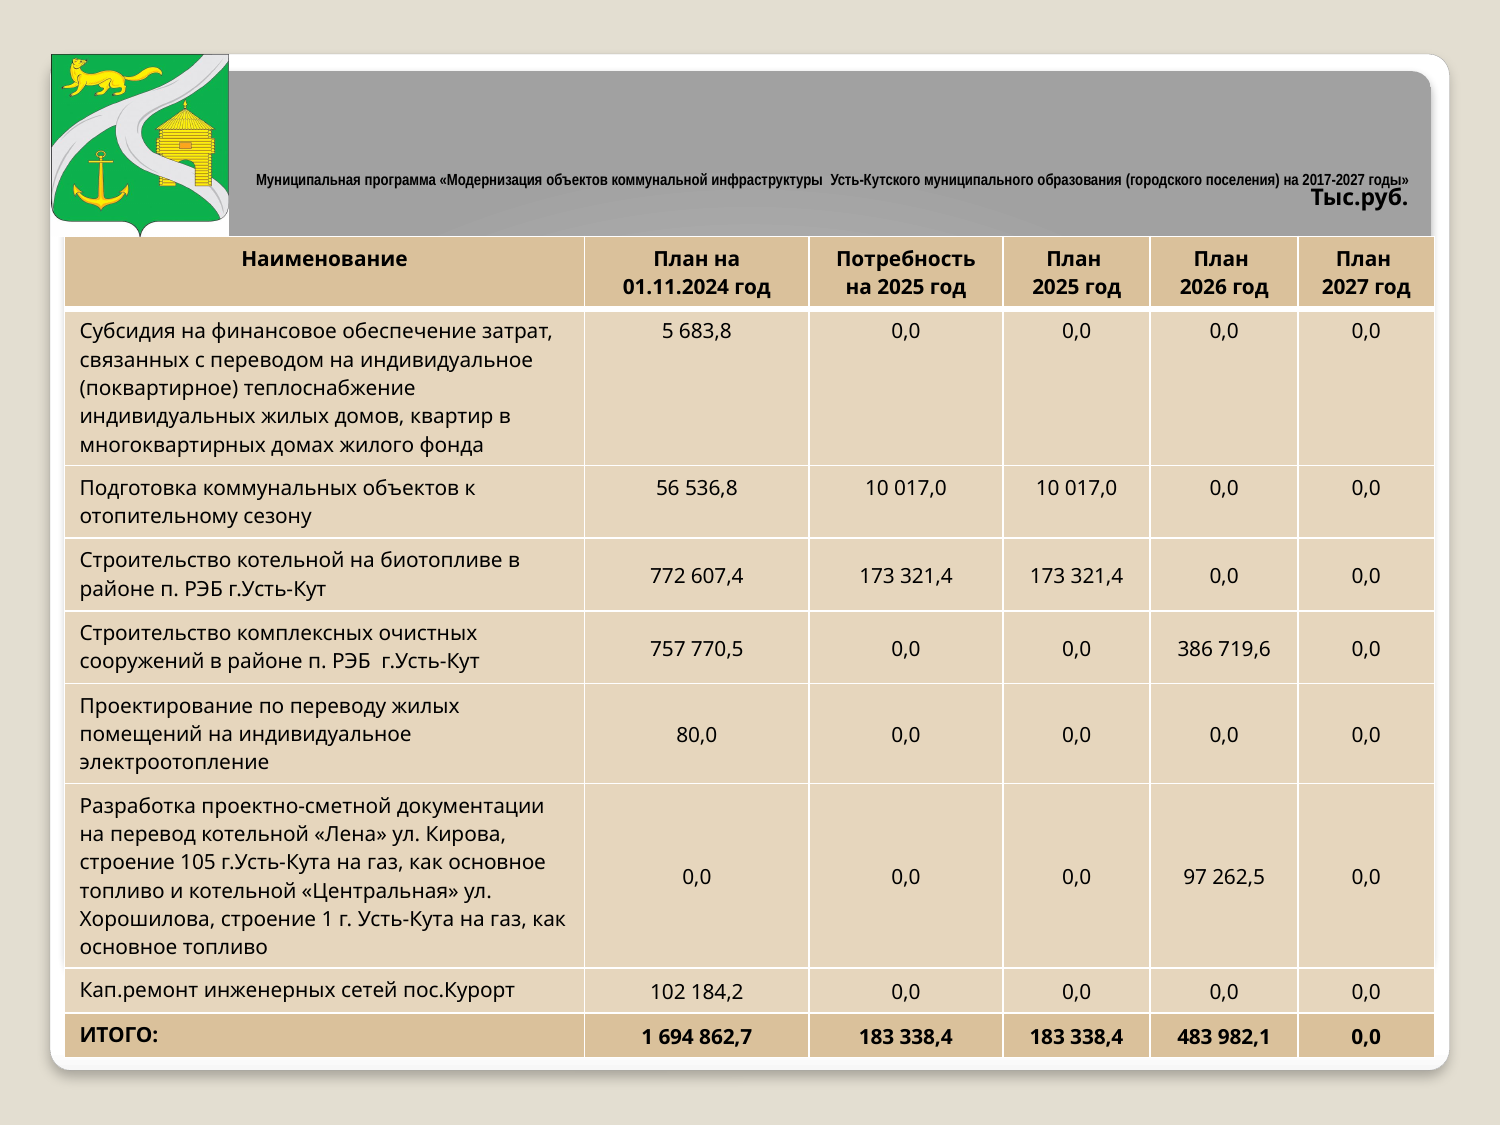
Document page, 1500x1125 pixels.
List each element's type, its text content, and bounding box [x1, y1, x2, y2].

table_cell 10 017,0 [1004, 466, 1149, 537]
table_cell 0,0 [1299, 612, 1434, 683]
table_cell 0,0 [1004, 312, 1149, 465]
table_cell 0,0 [1151, 466, 1297, 537]
table_cell 0,0 [810, 969, 1002, 1012]
table_header План 2027 год [1299, 237, 1434, 306]
table_cell ИТОГО: [65, 1014, 584, 1057]
table_cell 0,0 [1151, 539, 1297, 610]
table_cell 0,0 [1004, 612, 1149, 683]
table_cell 1 694 862,7 [585, 1014, 808, 1057]
table_header План 2026 год [1151, 237, 1297, 306]
table_header План на 01.11.2024 год [585, 237, 808, 306]
table_cell 102 184,2 [585, 969, 808, 1012]
table_cell 183 338,4 [810, 1014, 1002, 1057]
table_cell 80,0 [585, 684, 808, 783]
table_cell 0,0 [810, 612, 1002, 683]
table_cell Строительство котельной на биотопливе в районе п. РЭБ г.Усть-Кут [65, 539, 584, 610]
table_cell 0,0 [810, 784, 1002, 967]
table_cell 173 321,4 [1004, 539, 1149, 610]
table_cell 0,0 [1299, 969, 1434, 1012]
table_cell 0,0 [1299, 312, 1434, 465]
picture [51, 54, 229, 237]
text_box Тыс.руб. [1281, 175, 1438, 218]
table_cell Кап.ремонт инженерных сетей пос.Курорт [65, 969, 584, 1012]
table_cell 757 770,5 [585, 612, 808, 683]
table_cell 0,0 [1299, 466, 1434, 537]
table_cell Субсидия на финансовое обеспечение затрат, связанных с переводом на индивидуальное (поквартирное) теплоснабжение индивидуальных жилых домов, квартир в многоквартирных домах жилого фонда [65, 312, 584, 465]
table_cell 0,0 [1151, 312, 1297, 465]
table_cell Проектирование по переводу жилых помещений на индивидуальное электроотопление [65, 684, 584, 783]
table_cell 56 536,8 [585, 466, 808, 537]
table_cell 97 262,5 [1151, 784, 1297, 967]
table_cell 0,0 [810, 312, 1002, 465]
table_header Потребность на 2025 год [810, 237, 1002, 306]
table_cell 0,0 [1299, 1014, 1434, 1057]
table_cell 0,0 [1151, 684, 1297, 783]
table_cell 0,0 [1299, 784, 1434, 967]
table_cell 0,0 [1151, 969, 1297, 1012]
table_cell 0,0 [1004, 969, 1149, 1012]
table_cell 483 982,1 [1151, 1014, 1297, 1057]
table_header Наименование [65, 237, 584, 306]
table_cell 10 017,0 [810, 466, 1002, 537]
table_cell 5 683,8 [585, 312, 808, 465]
table_cell Строительство комплексных очистных сооружений в районе п. РЭБ г.Усть-Кут [65, 612, 584, 683]
table_cell 173 321,4 [810, 539, 1002, 610]
title Муниципальная программа «Модернизация объектов коммунальной инфраструктуры Усть-Кутского муниципального образования (городского поселения) на 2017-2027 годы» [236, 66, 1436, 197]
table_cell 0,0 [1004, 684, 1149, 783]
table_cell 0,0 [1299, 539, 1434, 610]
table_cell 0,0 [810, 684, 1002, 783]
table_cell 0,0 [1004, 784, 1149, 967]
table_cell 0,0 [1299, 684, 1434, 783]
table_header План 2025 год [1004, 237, 1149, 306]
table_cell Разработка проектно-сметной документации на перевод котельной «Лена» ул. Кирова, строение 105 г.Усть-Кута на газ, как основное топливо и котельной «Центральная» ул. Хорошилова, строение 1 г. Усть-Кута на газ, как основное топливо [65, 784, 584, 967]
table_cell 183 338,4 [1004, 1014, 1149, 1057]
table_cell Подготовка коммунальных объектов к отопительному сезону [65, 466, 584, 537]
table_cell 772 607,4 [585, 539, 808, 610]
table_cell 0,0 [585, 784, 808, 967]
table_cell 386 719,6 [1151, 612, 1297, 683]
